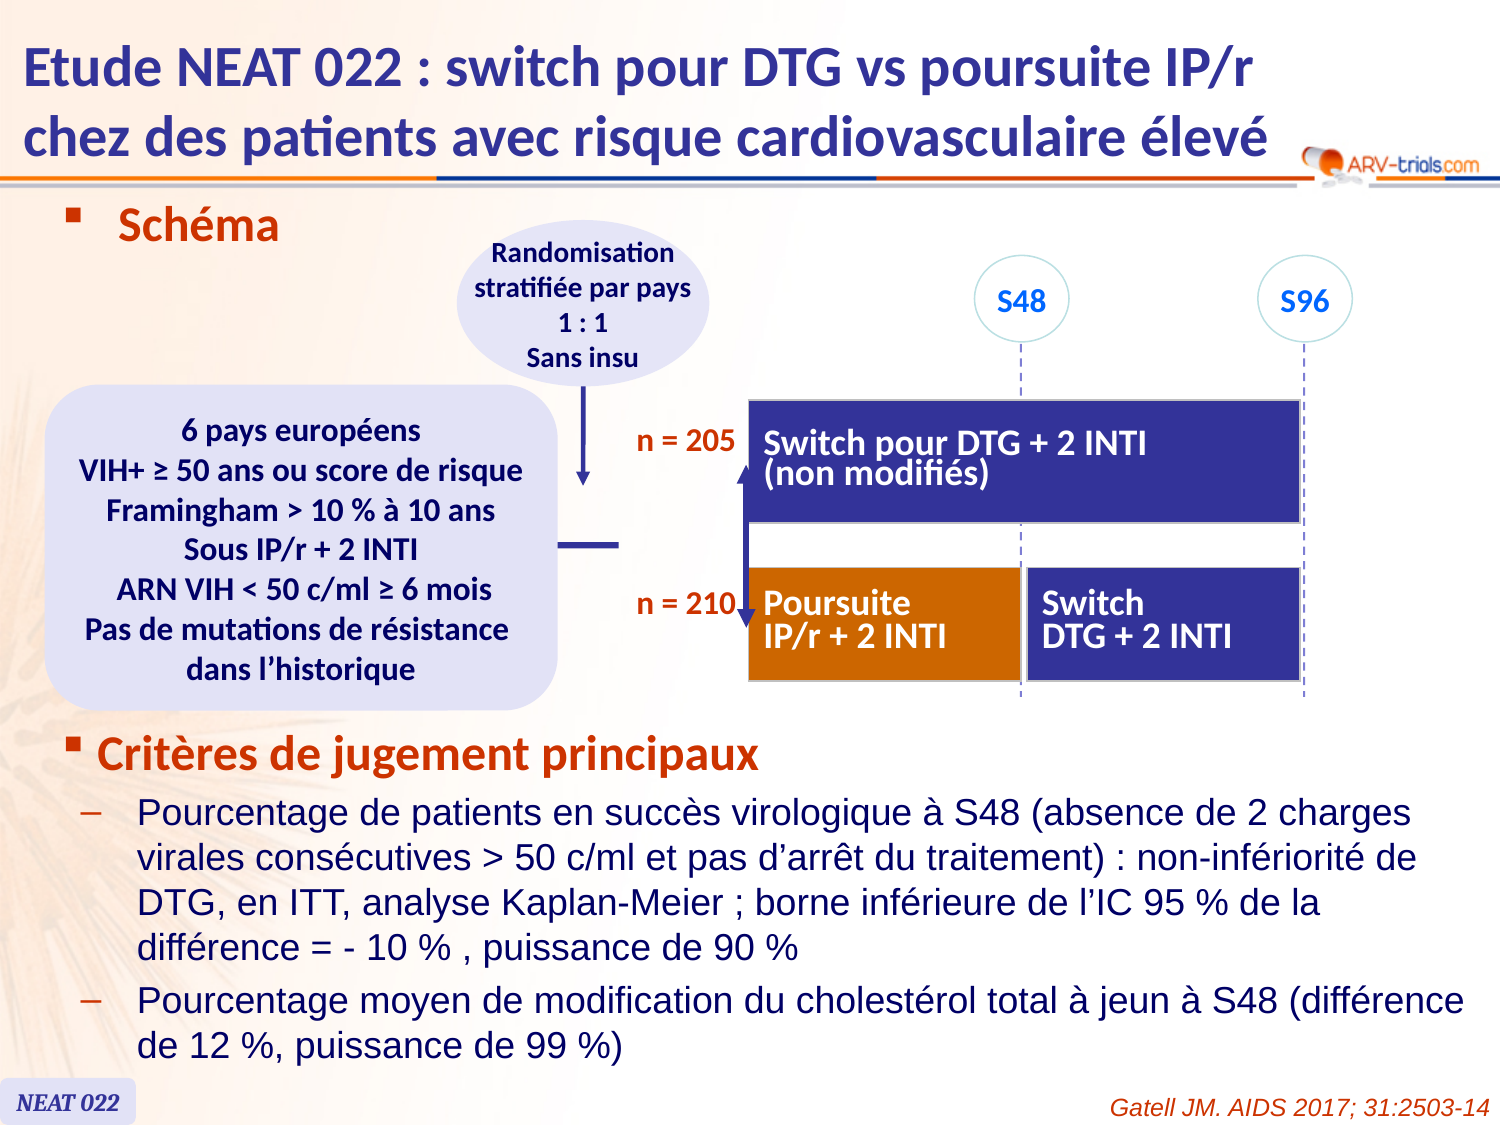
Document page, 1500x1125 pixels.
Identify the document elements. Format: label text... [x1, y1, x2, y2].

text_box Randomisation stratifiée par pays 1 : 1 Sans insu [456, 219, 710, 387]
table_header Poursuite IP/r + 2 INTI [749, 568, 1020, 680]
text_box NEAT 022 [0, 1077, 136, 1125]
title Etude NEAT 022 : switch pour DTG vs poursuite IP/r chez des patients avec risque cardiovasculaire élevé [8, 7, 1500, 189]
text_box Schéma [47, 189, 1319, 280]
picture [0, 0, 1500, 1125]
text_box Gatell JM. AIDS 2017; 31:2503-14 [980, 1084, 1500, 1125]
table_header Switch pour DTG + 2 INTI (non modifiés) [749, 401, 1299, 522]
text_box S96 [1257, 255, 1353, 342]
text_box n = 210 [621, 574, 741, 629]
text_box n = 205 [621, 411, 751, 466]
text_box Critères de jugement principaux Pourcentage de patients en succès virologique à S48 (absence de 2 charges virales consécutives > 50 c/ml et pas d’arrêt du traitement) : non-infériorité de DTG, en ITT, analyse Kaplan-Meier ; borne inférieure de l’IC 95 % de la différence = - 10 % , puissance de 90 % Pourcentage moyen de modification du cholestérol total à jeun à S48 (différence de 12 %, puissance de 99 %) [47, 713, 1483, 1047]
text_box S48 [974, 255, 1070, 342]
text_box 6 pays européens VIH+ ≥ 50 ans ou score de risque Framingham > 10 % à 10 ans Sous IP/r + 2 INTI ARN VIH < 50 c/ml ≥ 6 mois Pas de mutations de résistance dans l’historique [44, 384, 558, 711]
table_header Switch DTG + 2 INTI [1028, 568, 1299, 680]
